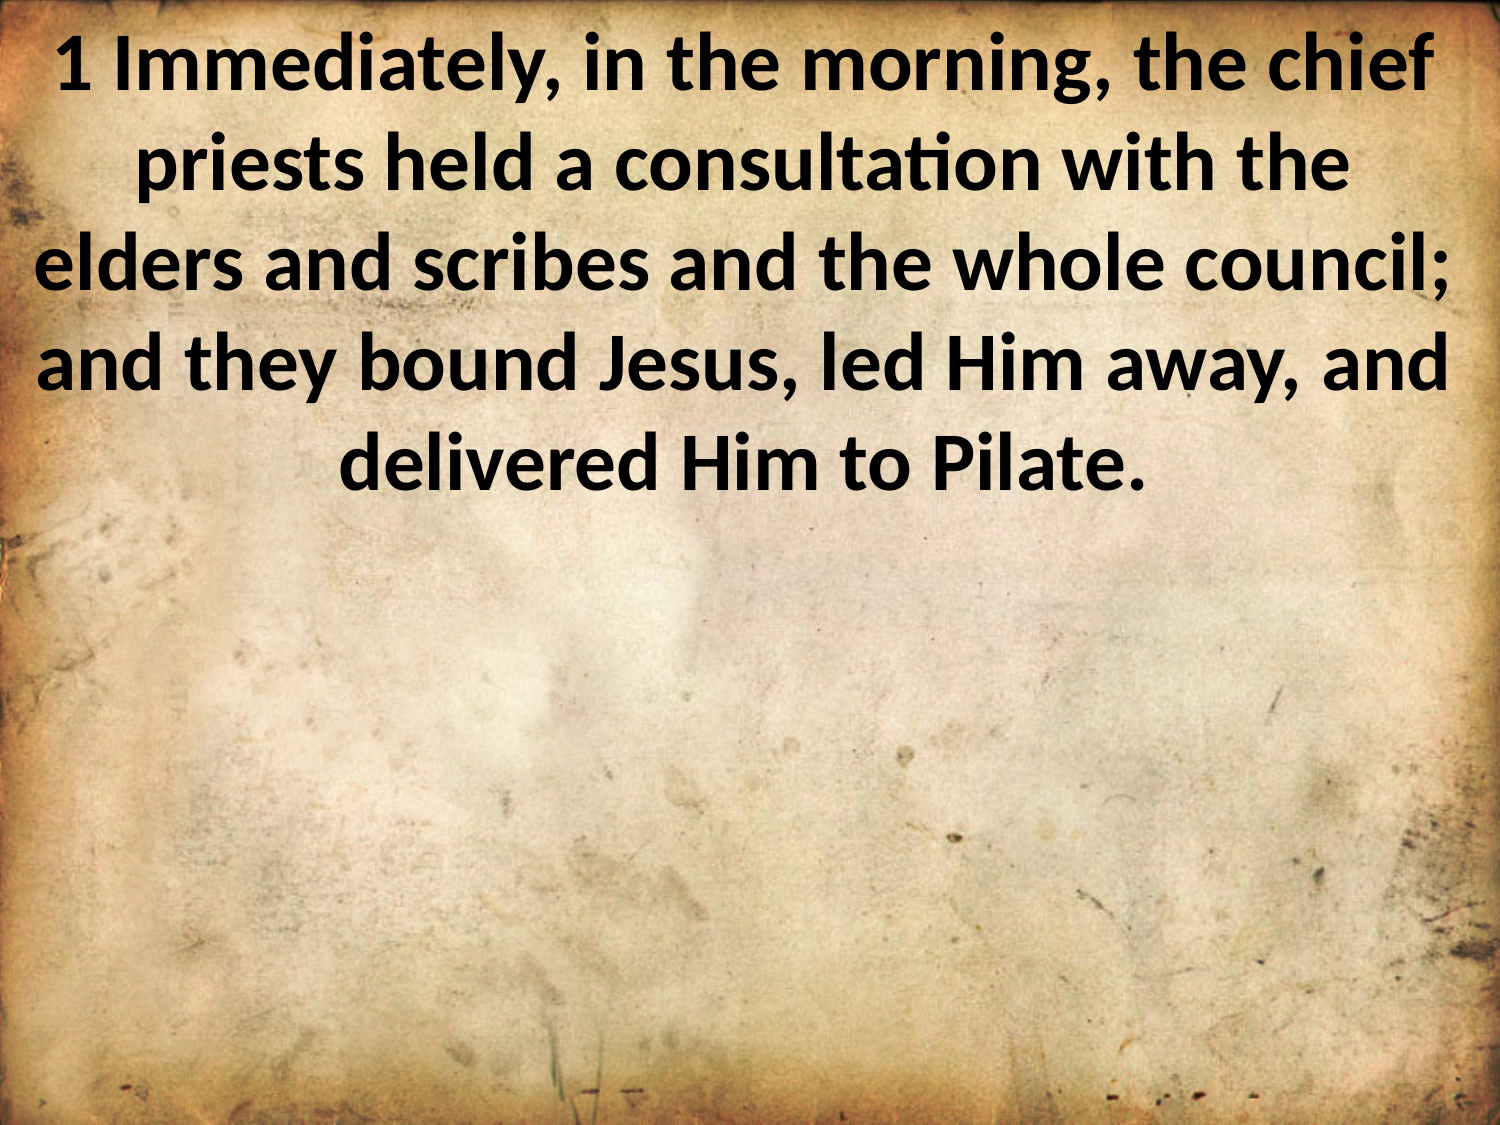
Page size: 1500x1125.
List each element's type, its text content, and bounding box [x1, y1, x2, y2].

text_box 1 Immediately, in the morning, the chief priests held a consultation with the elders and scribes and the whole council; and they bound Jesus, led Him away, and delivered Him to Pilate. [12, 0, 1475, 715]
picture [0, 0, 1500, 1125]
